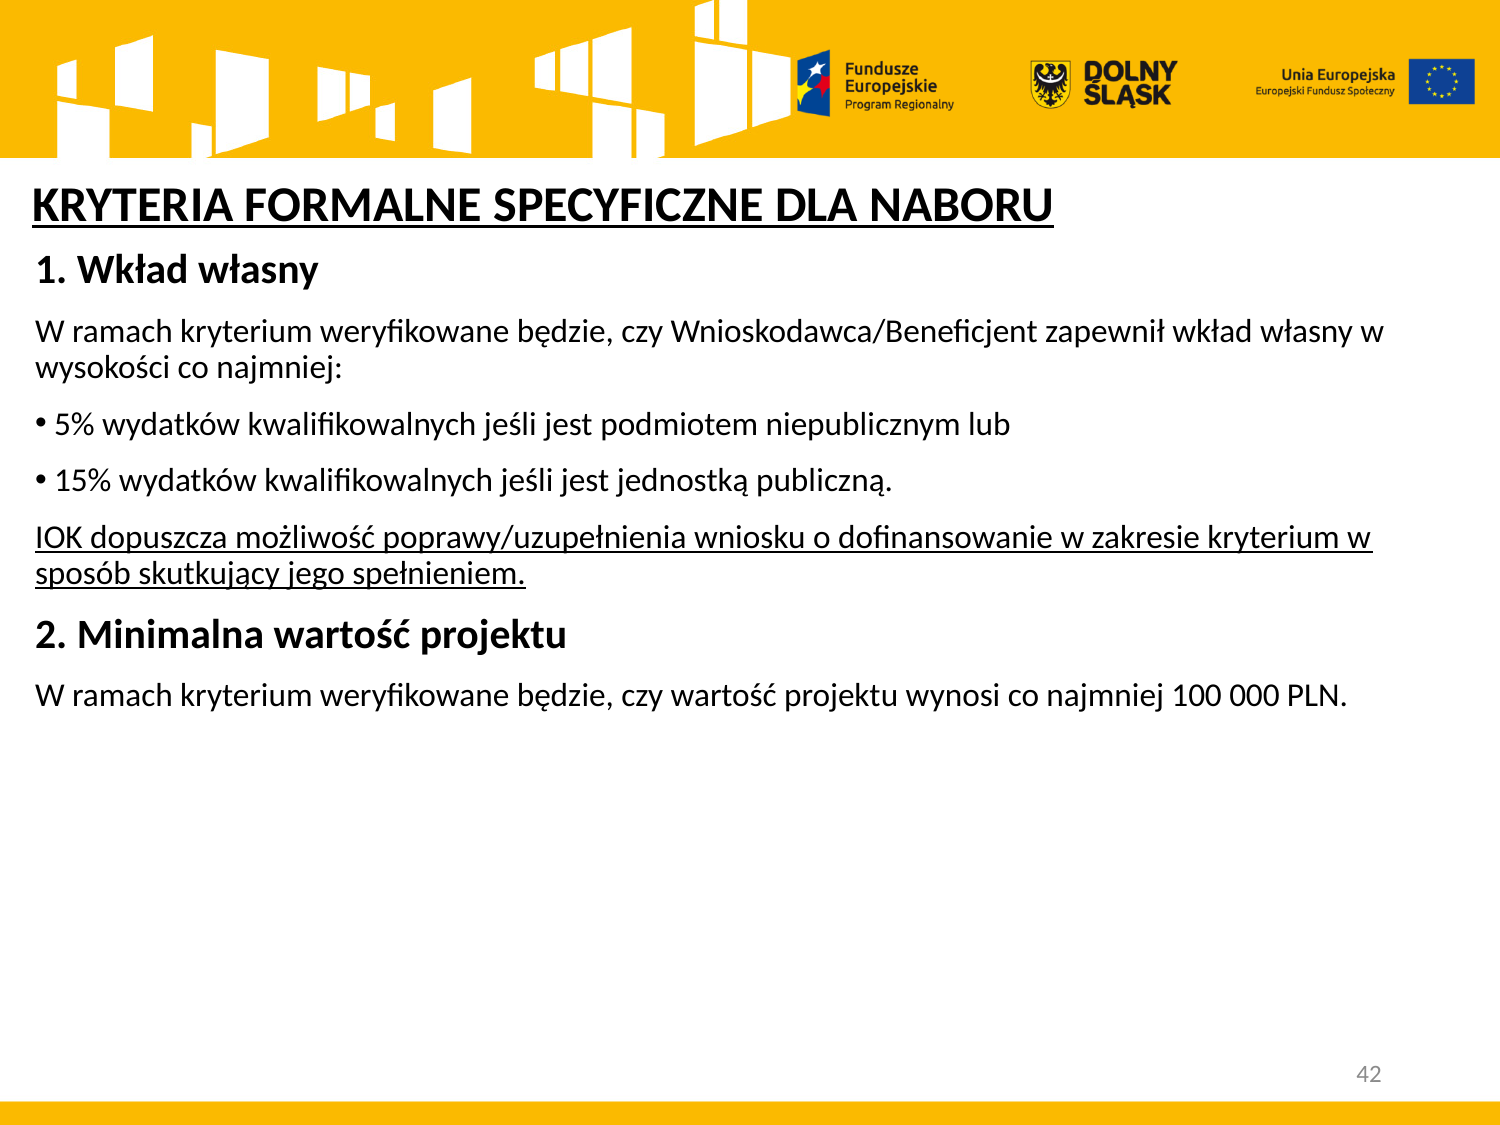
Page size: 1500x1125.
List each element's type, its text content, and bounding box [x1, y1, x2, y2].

picture [0, 0, 1500, 1125]
slide_number 42 [1059, 1042, 1397, 1103]
title KRYTERIA FORMALNE SPECYFICZNE DLA NABORU [16, 165, 1398, 245]
list 1. Wkład własny W ramach kryterium weryfikowane będzie, czy Wnioskodawca/Beneficjent zapewnił wkład własny w wysokości co najmniej: 5% wydatków kwalifikowalnych jeśli jest podmiotem niepublicznym lub 15% wydatków kwalifikowalnych jeśli jest jednostką publiczną. IOK dopuszcza możliwość poprawy/uzupełnienia wniosku o dofinansowanie w zakresie kryterium w sposób skutkujący jego spełnieniem. 2. Minimalna wartość projektu W ramach kryterium weryfikowane będzie, czy wartość projektu wynosi co najmniej 100 000 PLN. [19, 239, 1473, 1060]
